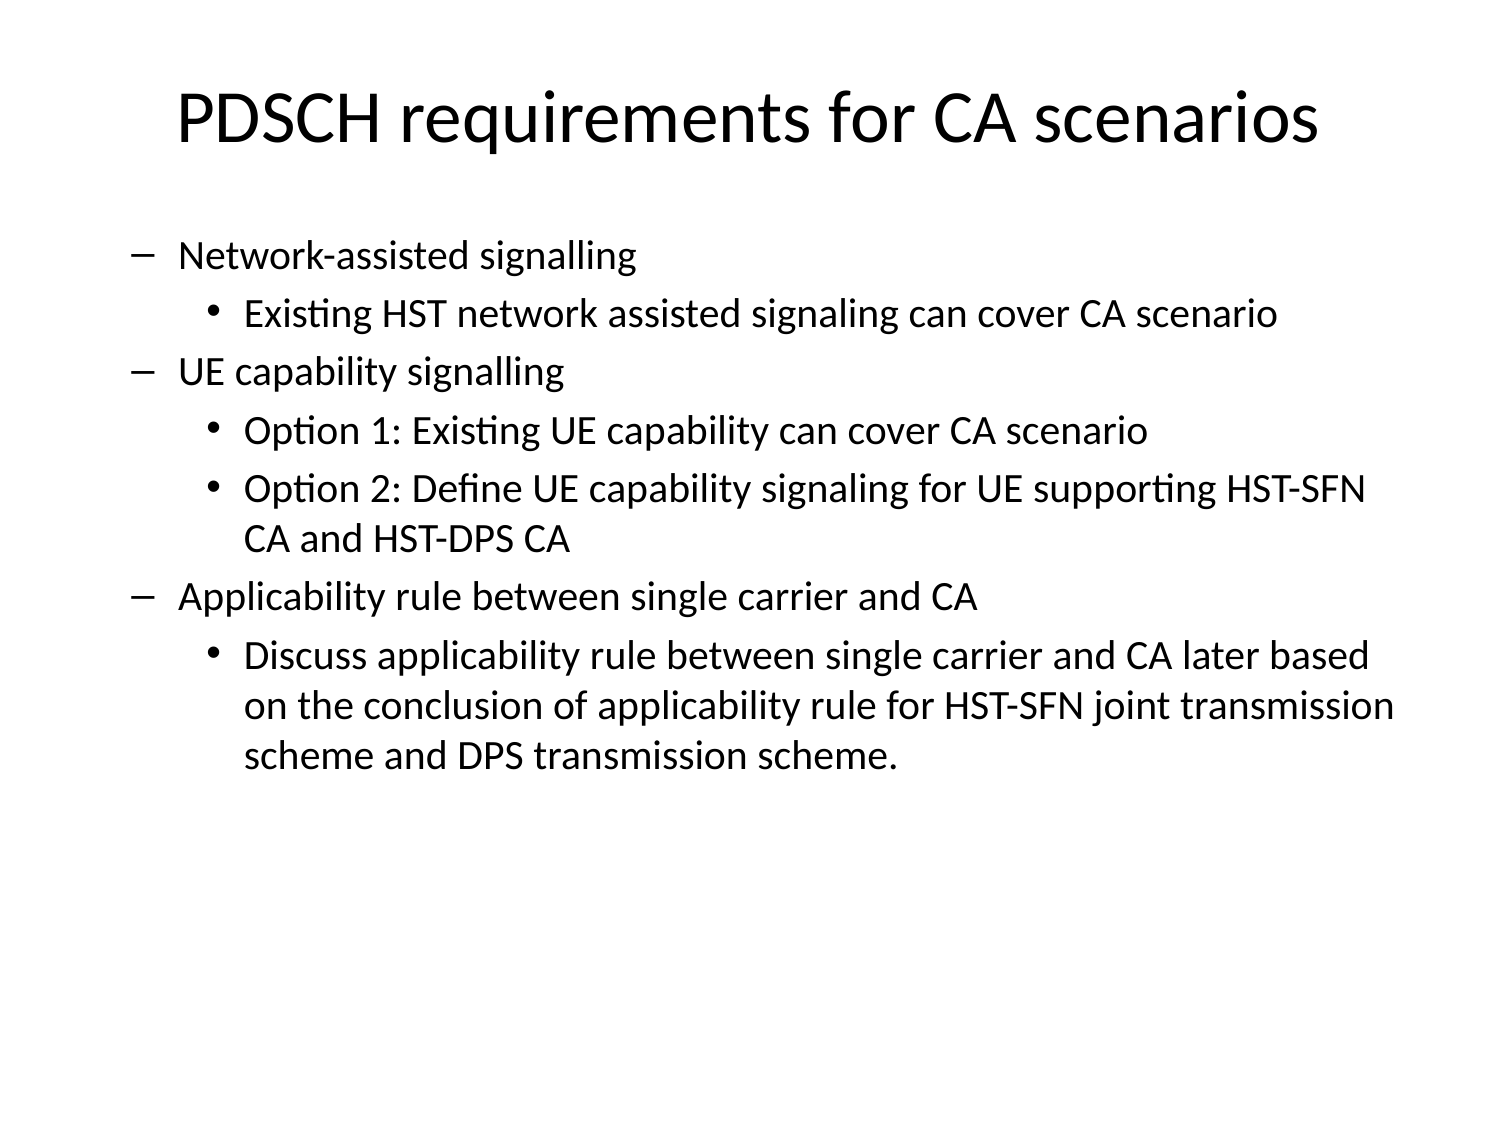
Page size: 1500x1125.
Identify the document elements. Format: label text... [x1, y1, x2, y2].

list Network-assisted signalling Existing HST network assisted signaling can cover CA scenario UE capability signalling Option 1: Existing UE capability can cover CA scenario Option 2: Define UE capability signaling for UE supporting HST-SFN CA and HST-DPS CA Applicability rule between single carrier and CA Discuss applicability rule between single carrier and CA later based on the conclusion of applicability rule for HST-SFN joint transmission scheme and DPS transmission scheme. [41, 219, 1412, 963]
title PDSCH requirements for CA scenarios [73, 30, 1424, 194]
